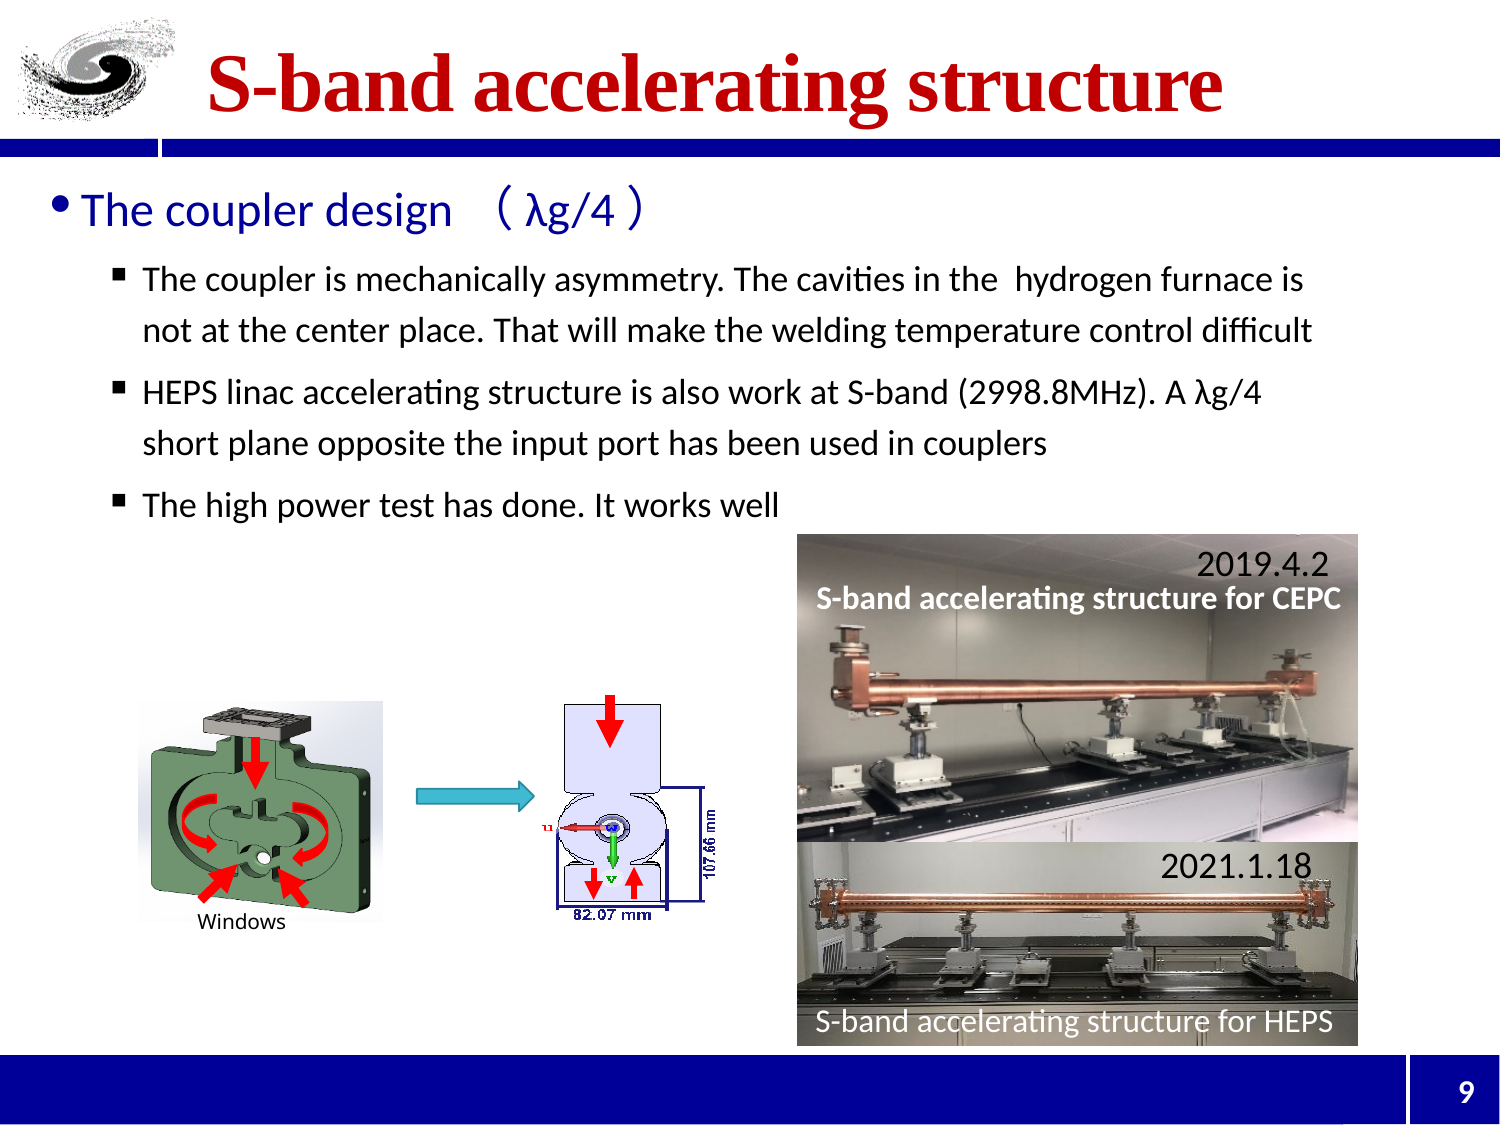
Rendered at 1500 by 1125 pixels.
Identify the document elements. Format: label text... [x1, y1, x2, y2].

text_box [138, 534, 1362, 1046]
picture [18, 17, 175, 122]
list The coupler design（λg/4） The coupler is mechanically asymmetry. The cavities in the hydrogen furnace is not at the center place. That will make the welding temperature control difficult HEPS linac accelerating structure is also work at S-band (2998.8MHz). A λg/4 short plane opposite the input port has been used in couplers The high power test has done. It works well [34, 178, 1333, 542]
title S-band accelerating structure [191, 29, 1281, 139]
